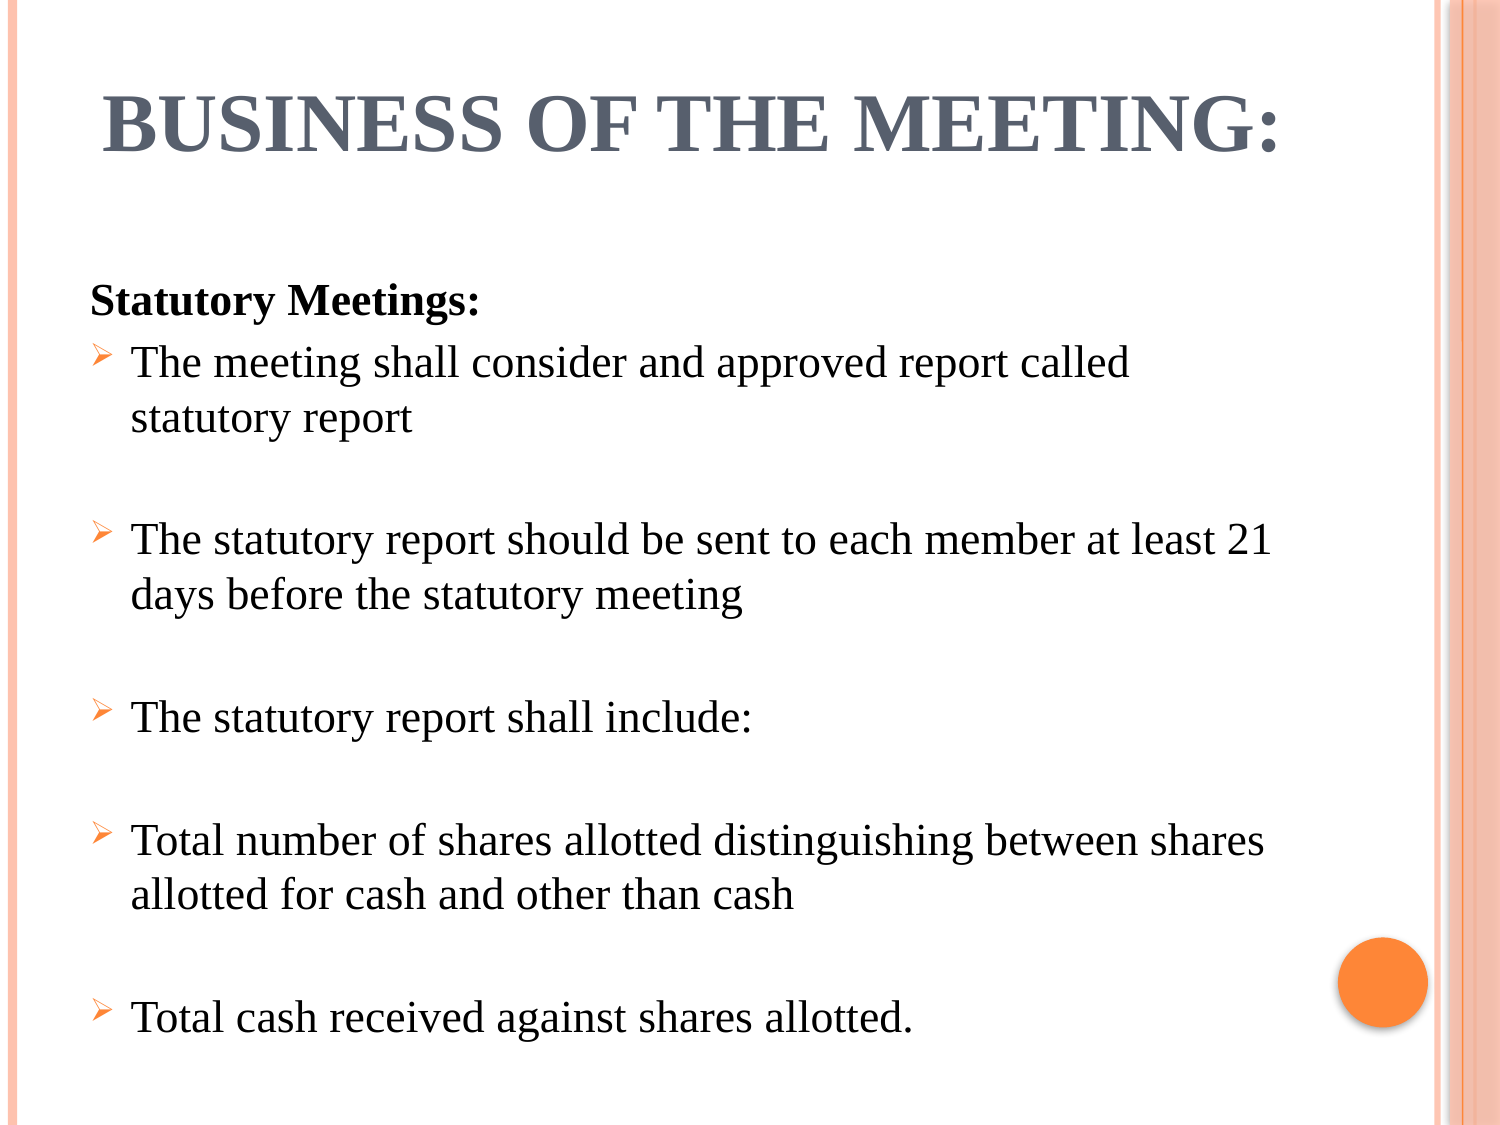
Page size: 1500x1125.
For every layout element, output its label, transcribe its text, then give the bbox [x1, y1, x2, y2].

title Business of the meeting: [87, 87, 1313, 275]
list Statutory Meetings: The meeting shall consider and approved report called statutory report The statutory report should be sent to each member at least 21 days before the statutory meeting The statutory report shall include: Total number of shares allotted distinguishing between shares allotted for cash and other than cash Total cash received against shares allotted. [75, 262, 1300, 1062]
